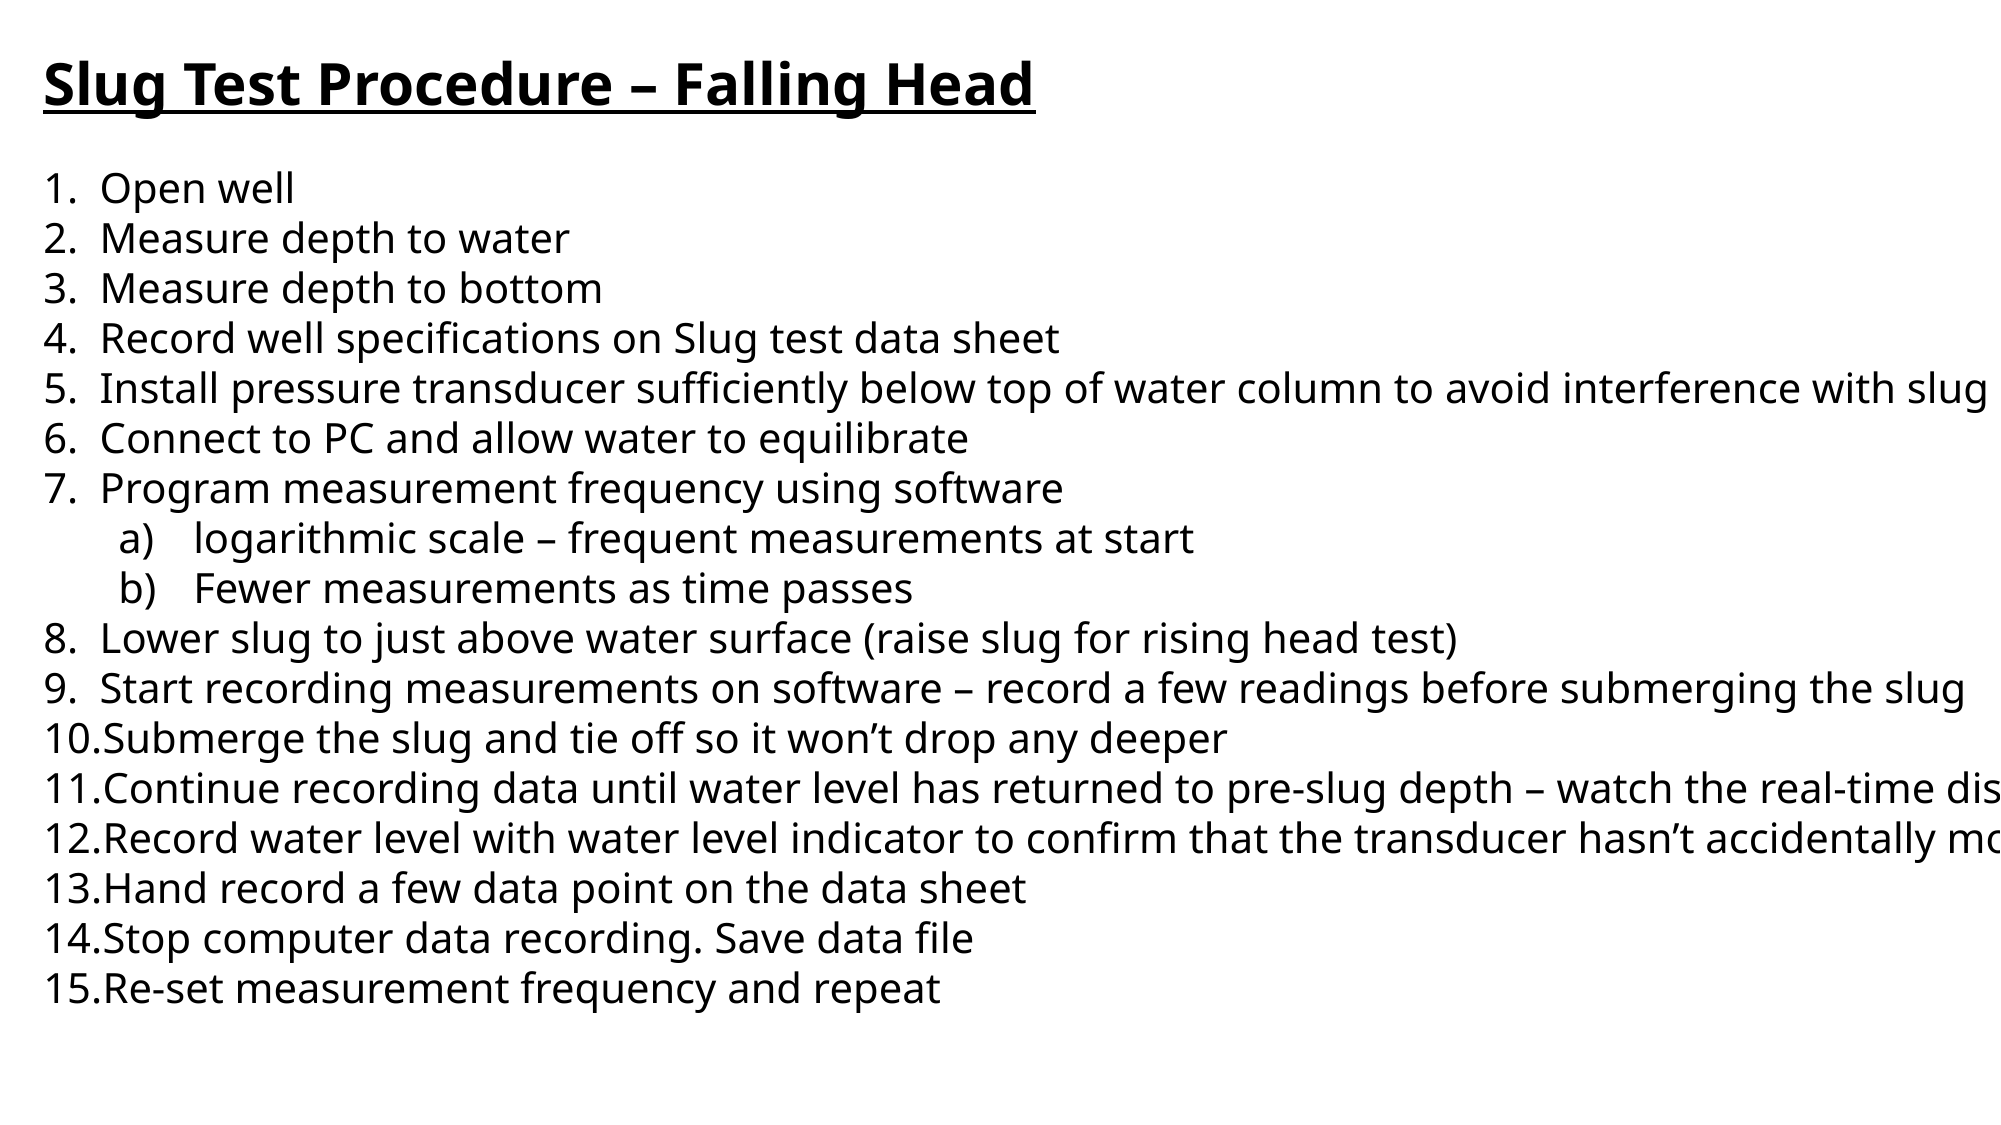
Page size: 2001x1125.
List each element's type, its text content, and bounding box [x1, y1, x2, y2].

text_box Slug Test Procedure – Falling Head Open well Measure depth to water Measure depth to bottom Record well specifications on Slug test data sheet Install pressure transducer sufficiently below top of water column to avoid interference with slug Connect to PC and allow water to equilibrate Program measurement frequency using software logarithmic scale – frequent measurements at start Fewer measurements as time passes Lower slug to just above water surface (raise slug for rising head test) Start recording measurements on software – record a few readings before submerging the slug Submerge the slug and tie off so it won’t drop any deeper Continue recording data until water level has returned to pre-slug depth – watch the real-time display Record water level with water level indicator to confirm that the transducer hasn’t accidentally moved Hand record a few data point on the data sheet Stop computer data recording. Save data file Re-set measurement frequency and repeat [28, 39, 2000, 1125]
